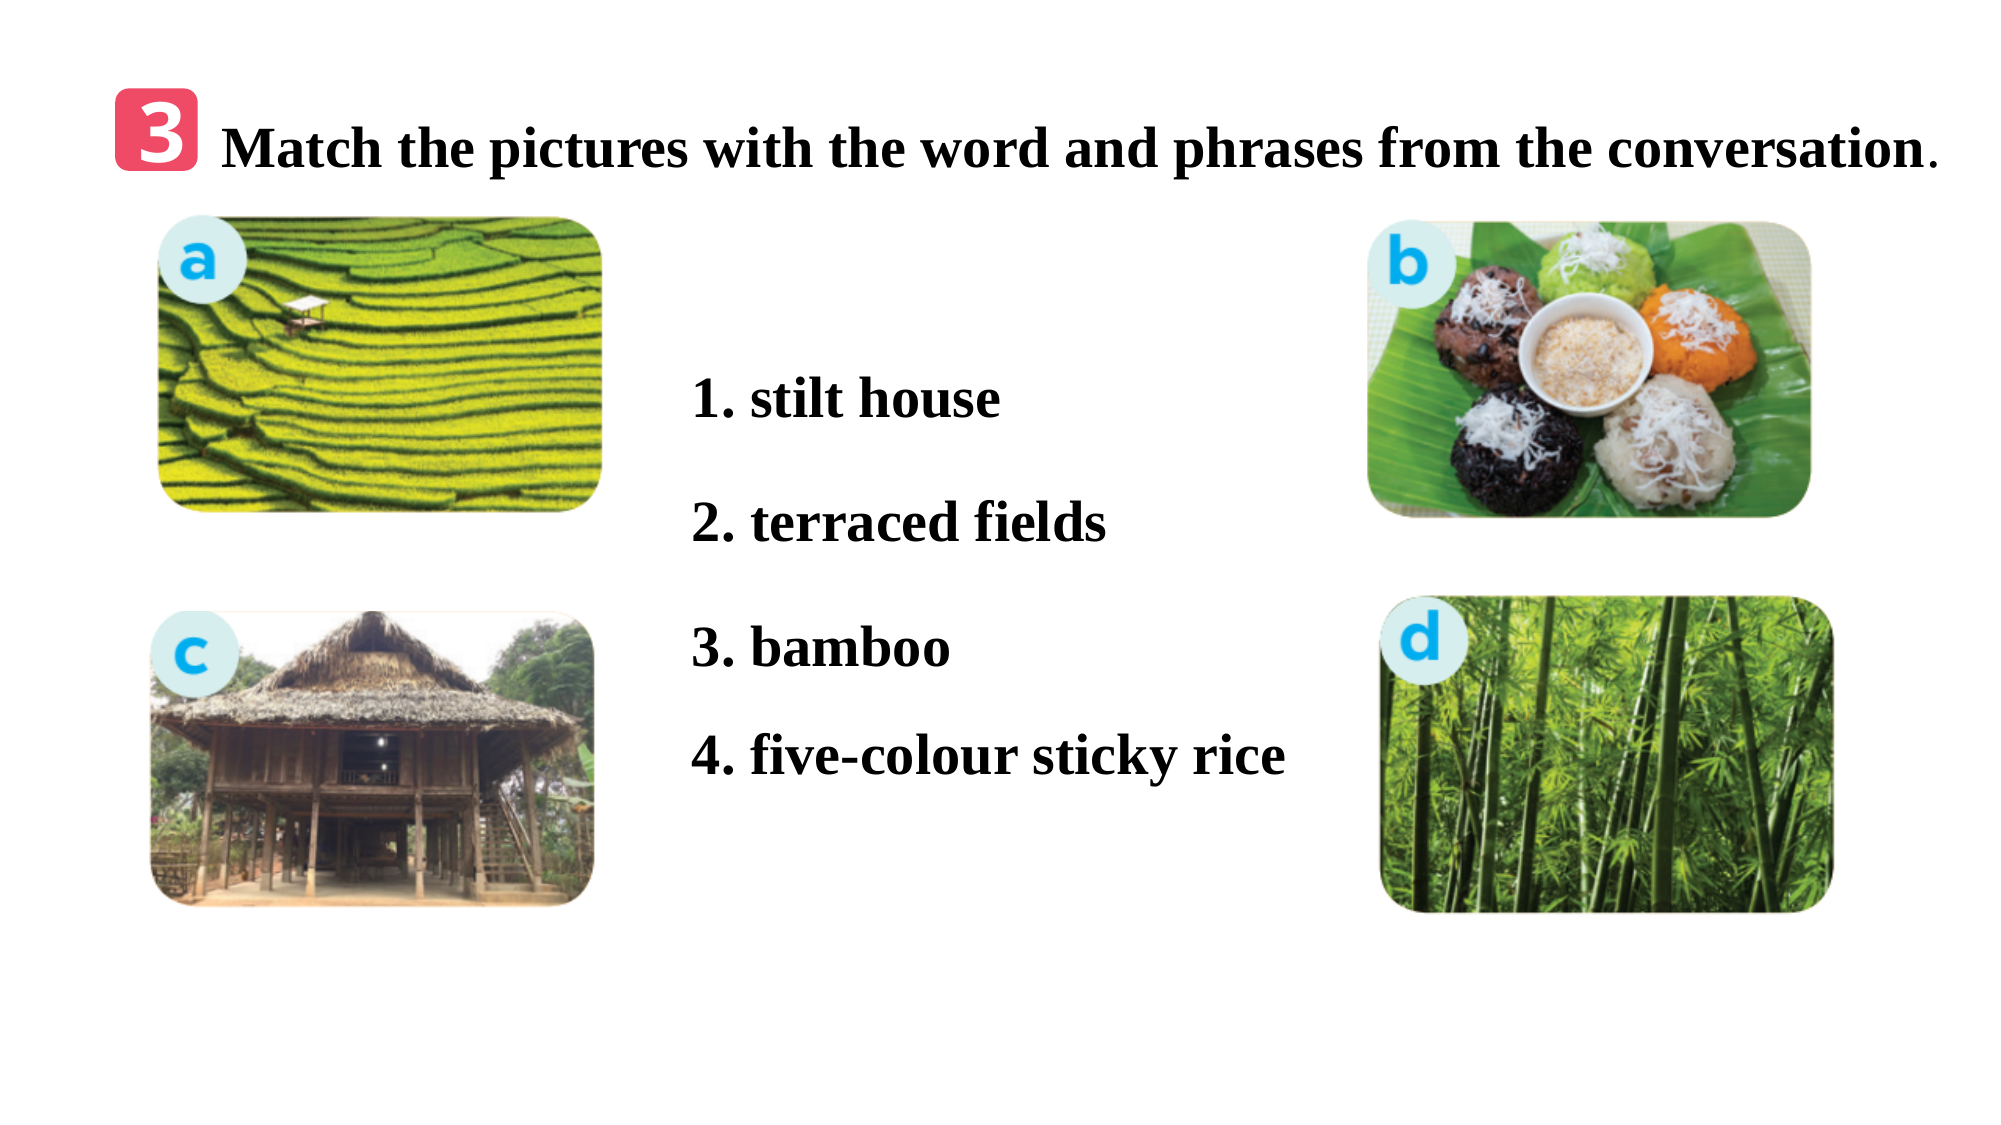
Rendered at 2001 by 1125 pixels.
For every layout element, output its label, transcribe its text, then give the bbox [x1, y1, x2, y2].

text_box 3. bamboo [677, 600, 1344, 686]
text_box 4. five-colour sticky rice [677, 709, 1344, 794]
picture [156, 212, 607, 519]
picture [1375, 588, 1839, 916]
picture [1366, 212, 1817, 523]
text_box [114, 88, 123, 171]
text_box 1. stilt house [677, 351, 1344, 436]
picture [145, 611, 607, 911]
text_box Match the pictures with the word and phrases from the conversation. [206, 101, 1958, 187]
text_box 2. terraced fields [677, 475, 1344, 561]
text_box [190, 88, 199, 171]
text_box 3 [123, 71, 190, 187]
